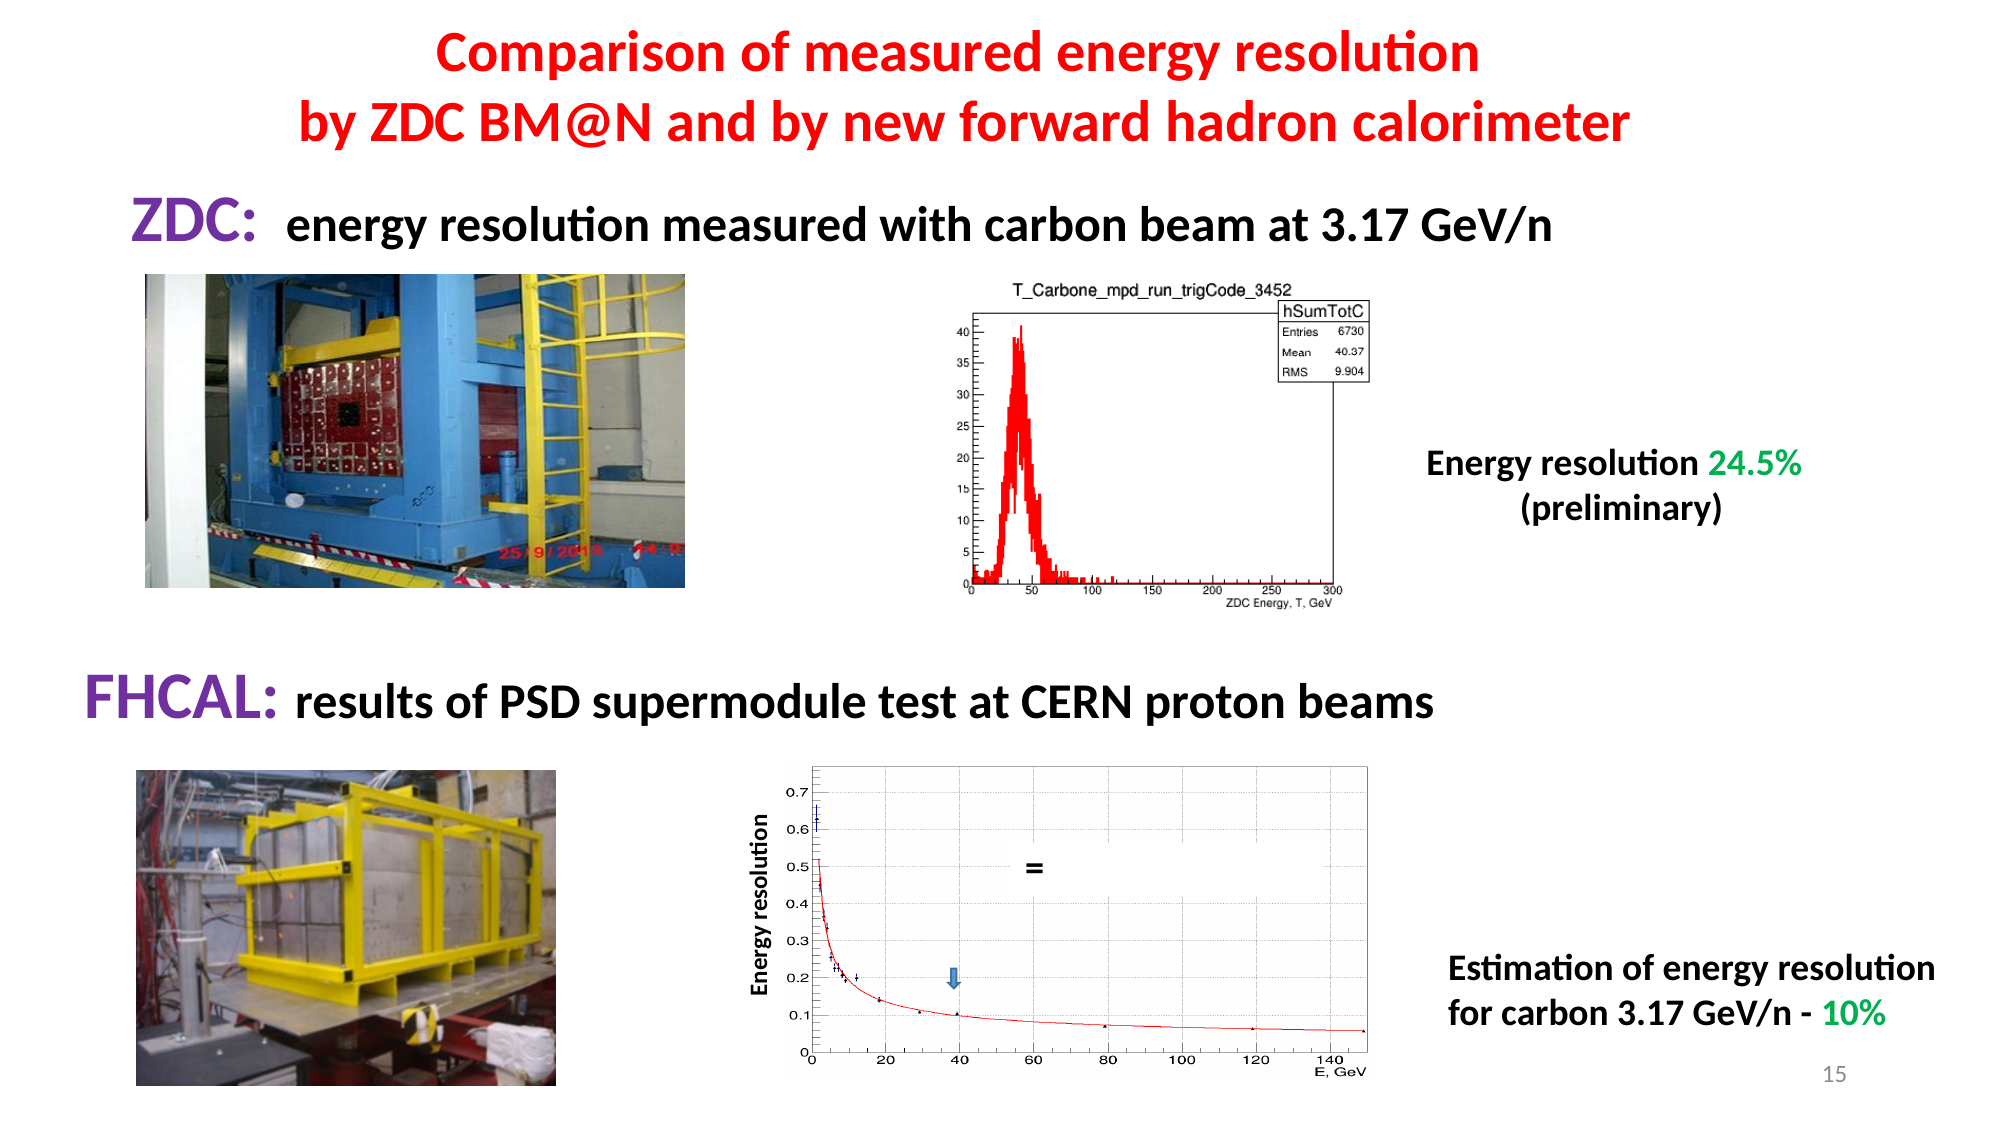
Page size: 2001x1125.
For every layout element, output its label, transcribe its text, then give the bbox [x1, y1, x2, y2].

text_box Comparison of measured energy resolution by ZDC BM@N and by new forward hadron calorimeter [283, 6, 1647, 161]
text_box Energy resolution 24.5% (preliminary) [1411, 430, 1818, 536]
text_box Estimation of energy resolution for carbon 3.17 GeV/n - 10% [1433, 935, 1961, 1041]
text_box Energy resolution [734, 799, 780, 1012]
picture [145, 274, 686, 588]
picture [136, 770, 556, 1086]
picture [925, 263, 1393, 626]
text_box FHCAL: results of PSD supermodule test at CERN proton beams [70, 644, 1451, 740]
slide_number 15 [1412, 1042, 1863, 1103]
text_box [780, 704, 1379, 1081]
text_box ZDC: energy resolution measured with carbon beam at 3.17 GeV/n [117, 167, 1569, 263]
